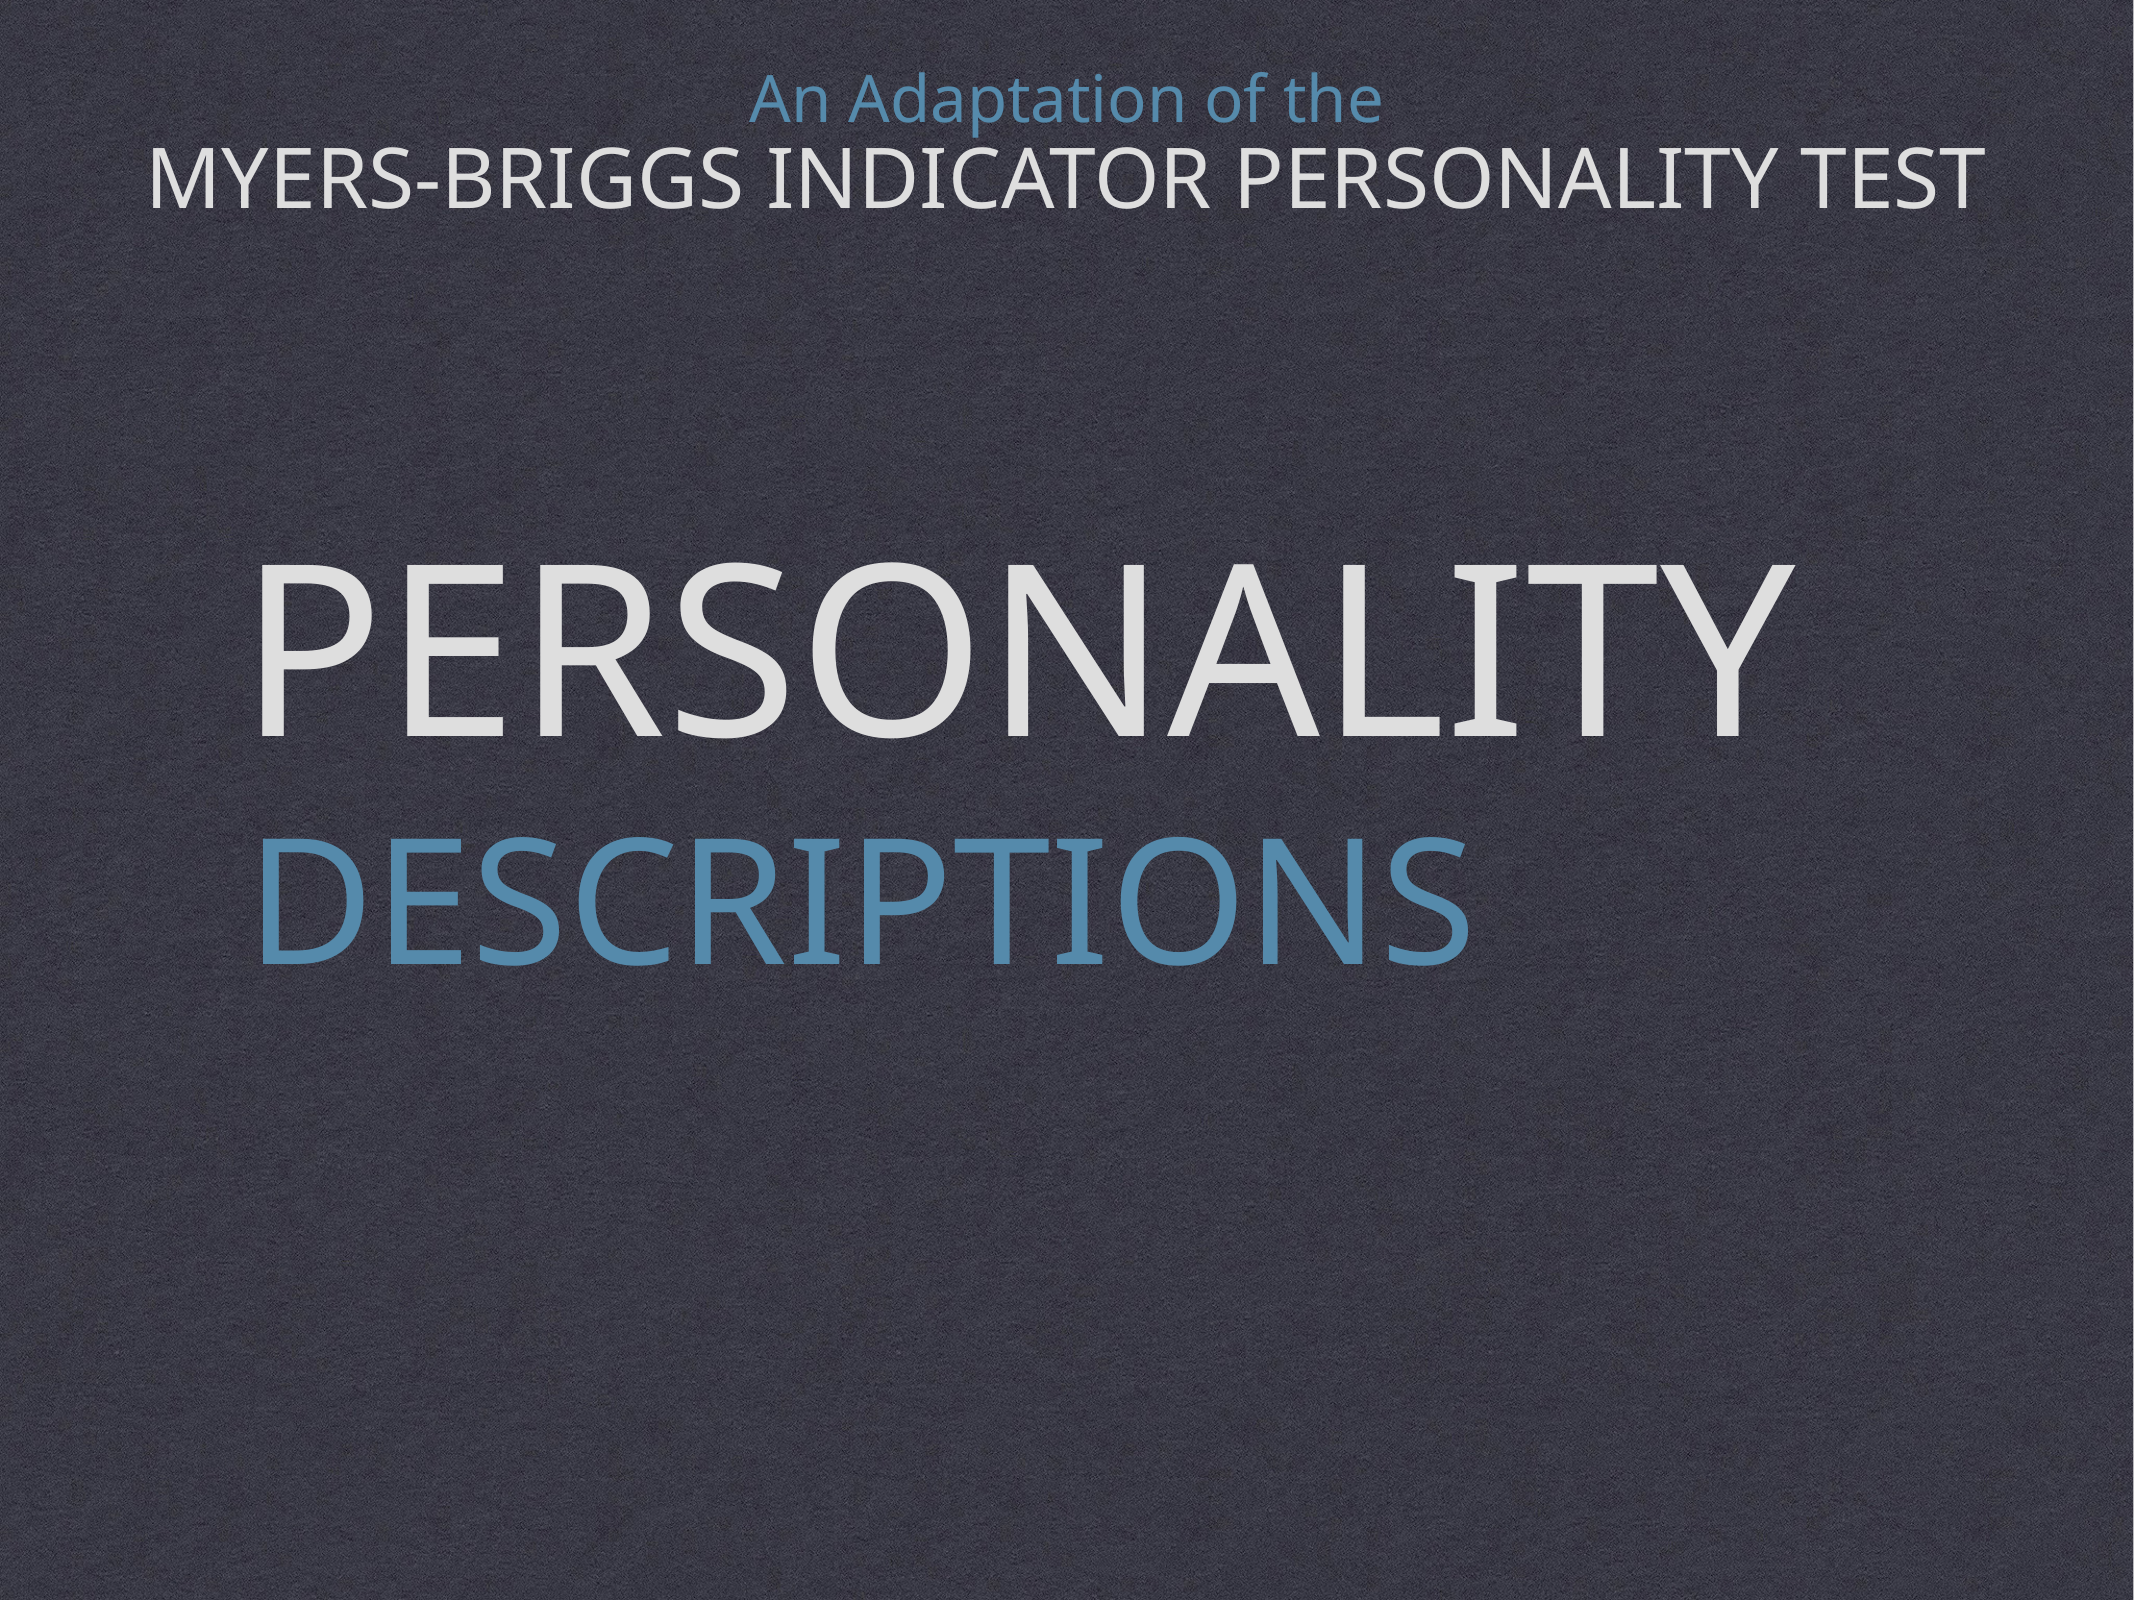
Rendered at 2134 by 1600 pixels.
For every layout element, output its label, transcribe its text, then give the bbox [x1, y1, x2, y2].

picture [0, 0, 2134, 1600]
text_box An Adaptation of the Myers-Briggs Indicator Personality Test [26, 31, 2107, 227]
title Personality [201, 356, 1932, 789]
list Descriptions [245, 788, 1977, 1015]
